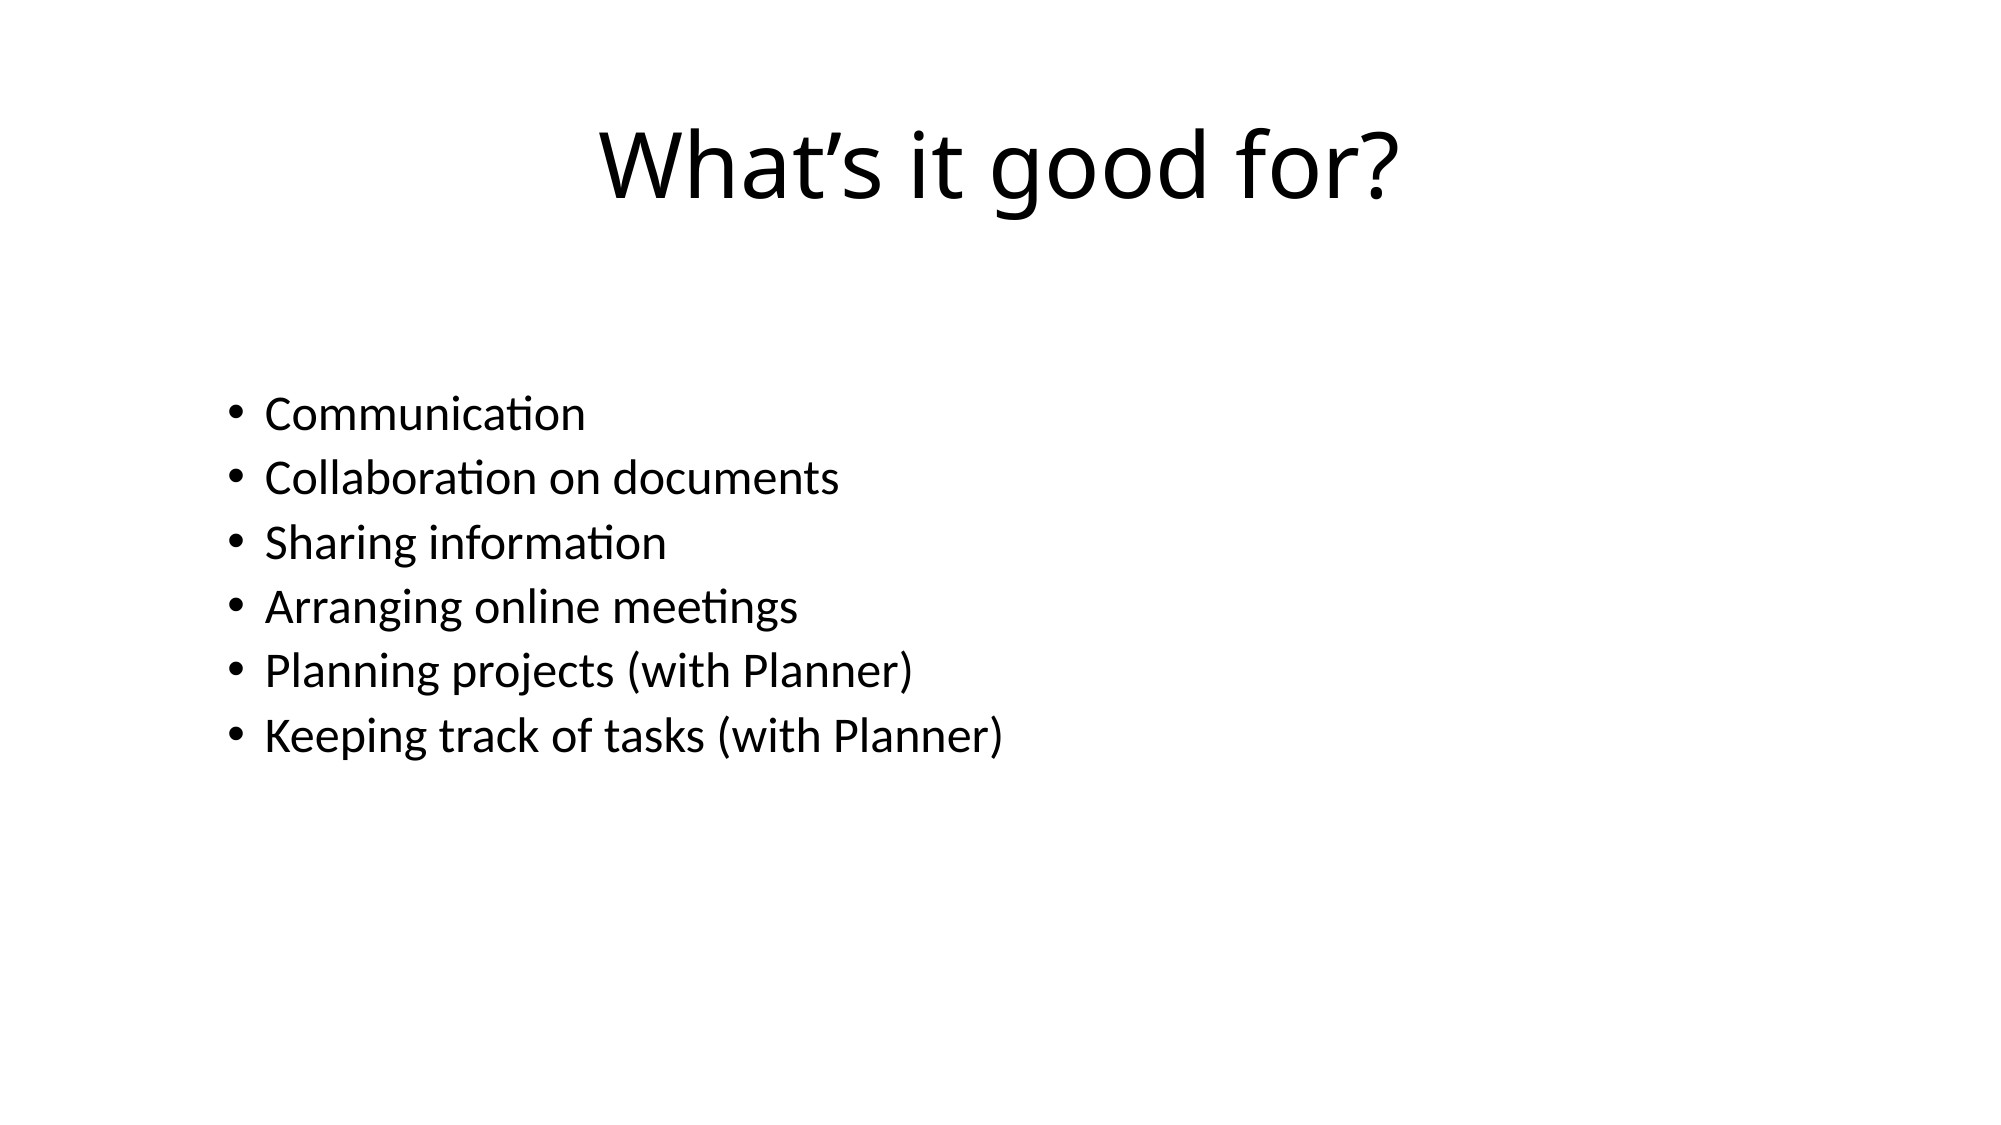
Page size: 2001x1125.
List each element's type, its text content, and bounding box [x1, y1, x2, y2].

list Communication Collaboration on documents Sharing information Arranging online meetings Planning projects (with Planner) Keeping track of tasks (with Planner) [137, 299, 1863, 947]
title What’s it good for? [137, 59, 1863, 278]
